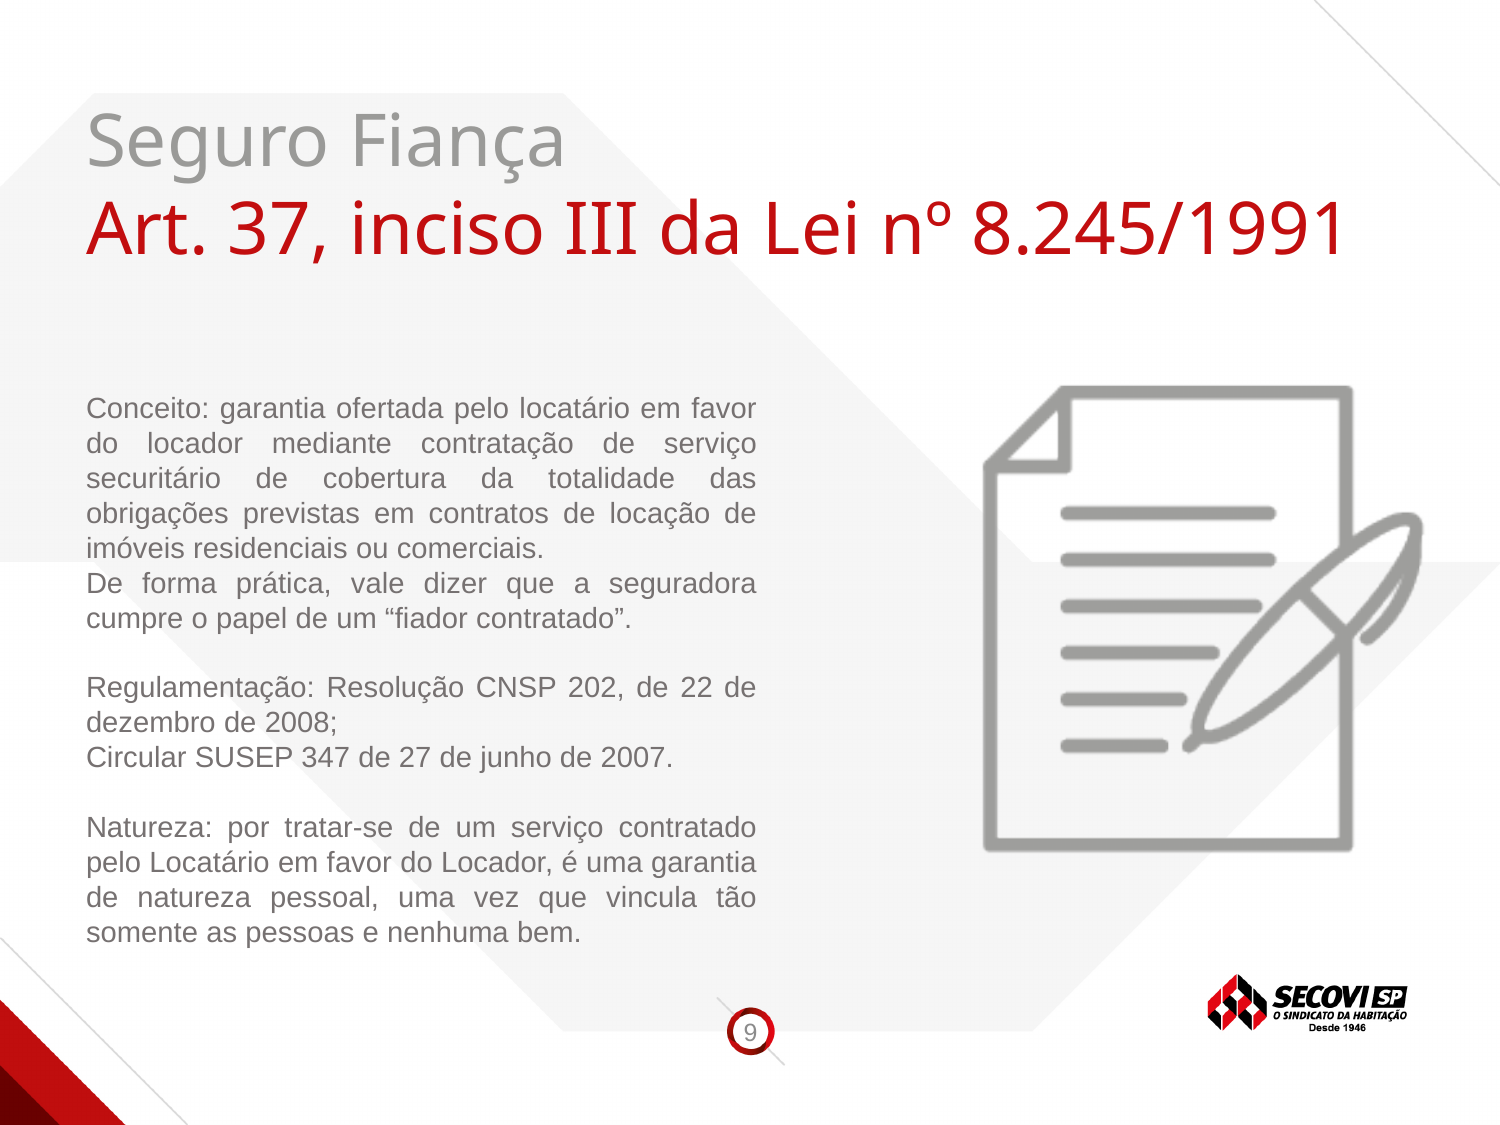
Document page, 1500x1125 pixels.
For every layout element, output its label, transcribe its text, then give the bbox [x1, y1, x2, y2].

slide_number 9 [435, 1001, 773, 1062]
text_box Conceito: garantia ofertada pelo locatário em favor do locador mediante contratação de serviço securitário de cobertura da totalidade das obrigações previstas em contratos de locação de imóveis residenciais ou comerciais. De forma prática, vale dizer que a seguradora cumpre o papel de um “fiador contratado”. Regulamentação: Resolução CNSP 202, de 22 de dezembro de 2008; Circular SUSEP 347 de 27 de junho de 2007. Natureza: por tratar-se de um serviço contratado pelo Locatário em favor do Locador, é uma garantia de natureza pessoal, uma vez que vincula tão somente as pessoas e nenhuma bem. [71, 381, 773, 956]
text_box Seguro Fiança Art. 37, inciso III da Lei nº 8.245/1991 [71, 86, 1418, 277]
picture [0, 0, 1500, 1125]
